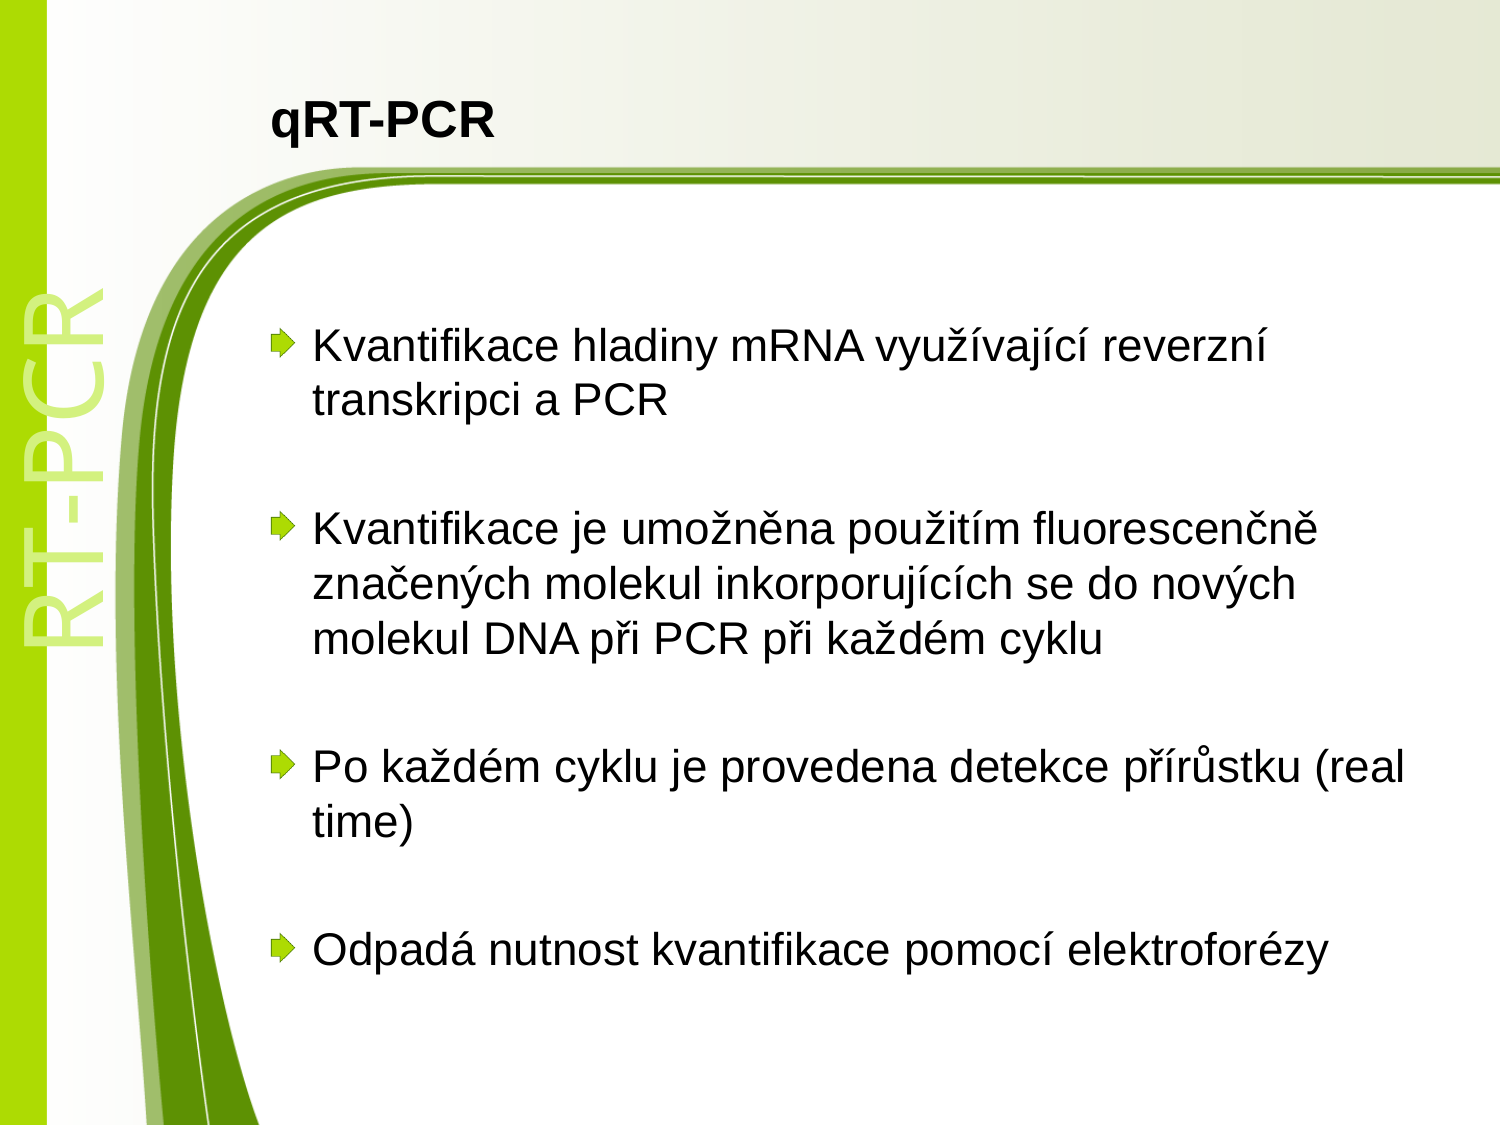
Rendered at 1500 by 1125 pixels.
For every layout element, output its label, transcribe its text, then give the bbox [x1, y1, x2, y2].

list Kvantifikace hladiny mRNA využívající reverzní transkripci a PCR Kvantifikace je umožněna použitím fluorescenčně značených molekul inkorporujících se do nových molekul DNA při PCR při každém cyklu Po každém cyklu je provedena detekce přírůstku (real time) Odpadá nutnost kvantifikace pomocí elektroforézy [253, 243, 1426, 1006]
title qRT-PCR [255, 64, 1427, 169]
picture [0, 0, 1500, 1125]
